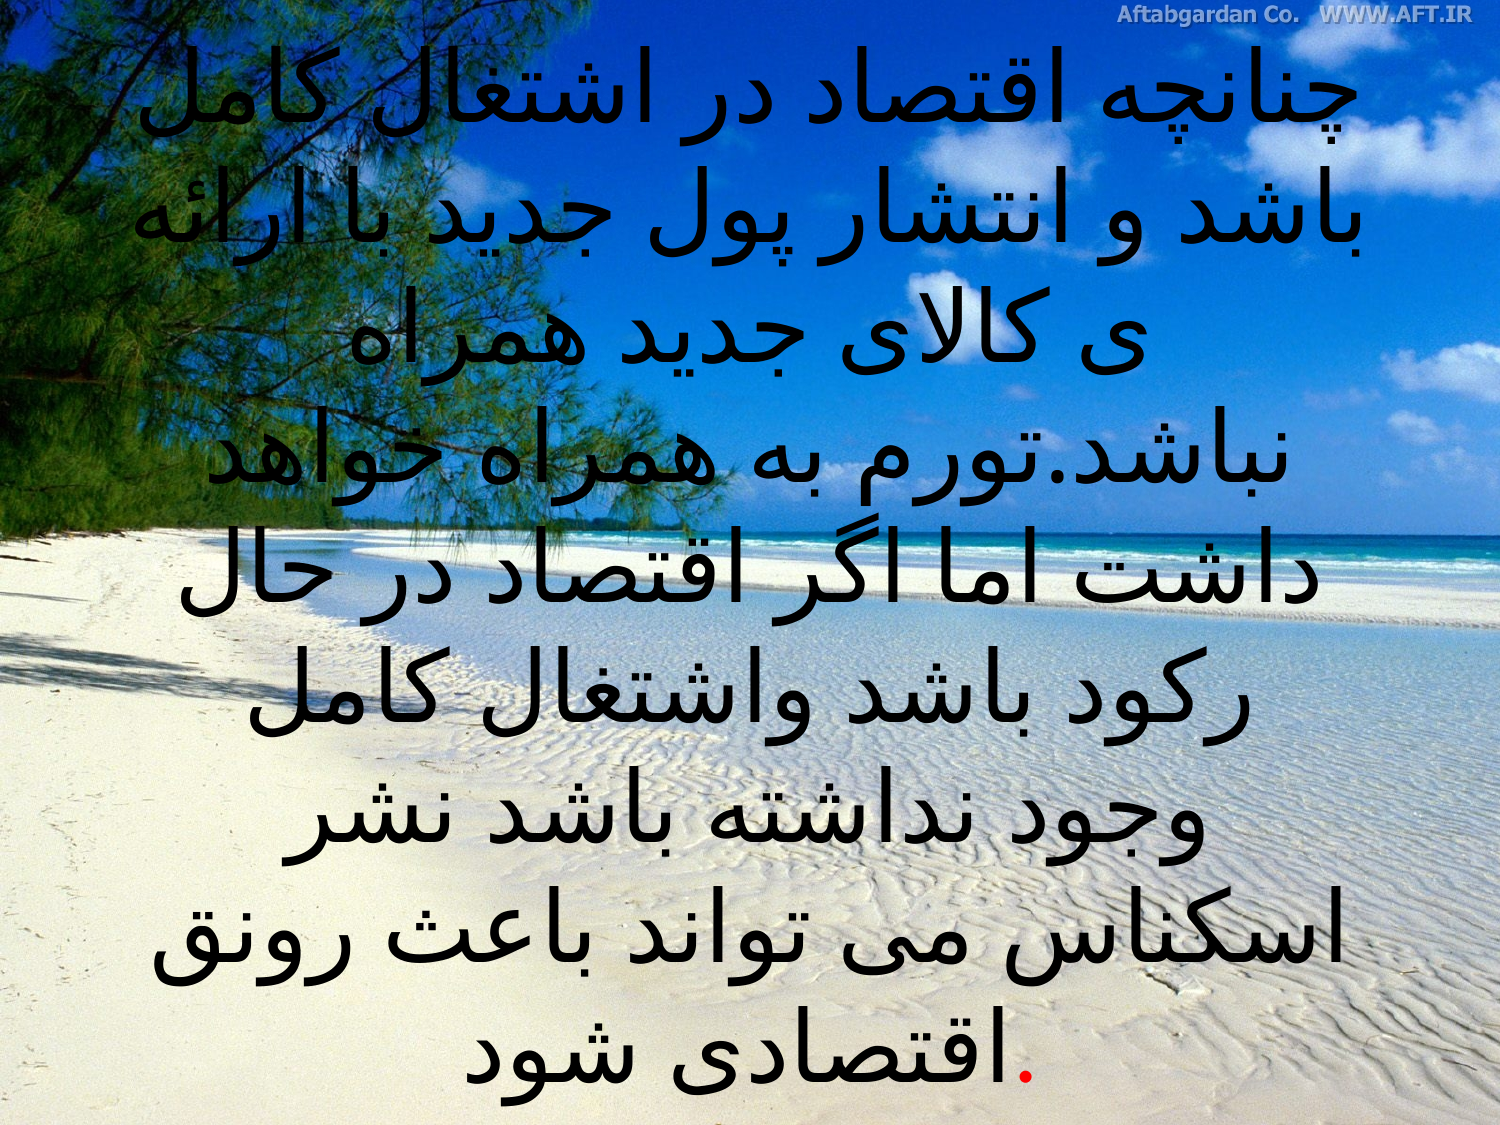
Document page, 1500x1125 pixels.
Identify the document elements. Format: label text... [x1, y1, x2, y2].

picture [0, 0, 1500, 1125]
title چنانچه اقتصاد در اشتغال کامل باشد و انتشار پول جدید با ارائه ی کالای جدید همراه نباشد.تورم به همراه خواهد داشت اما اگر اقتصاد در حال رکود باشد واشتغال کامل وجود نداشته باشد نشر اسکناس می تواند باعث رونق اقتصادی شود. [112, 75, 1388, 1050]
